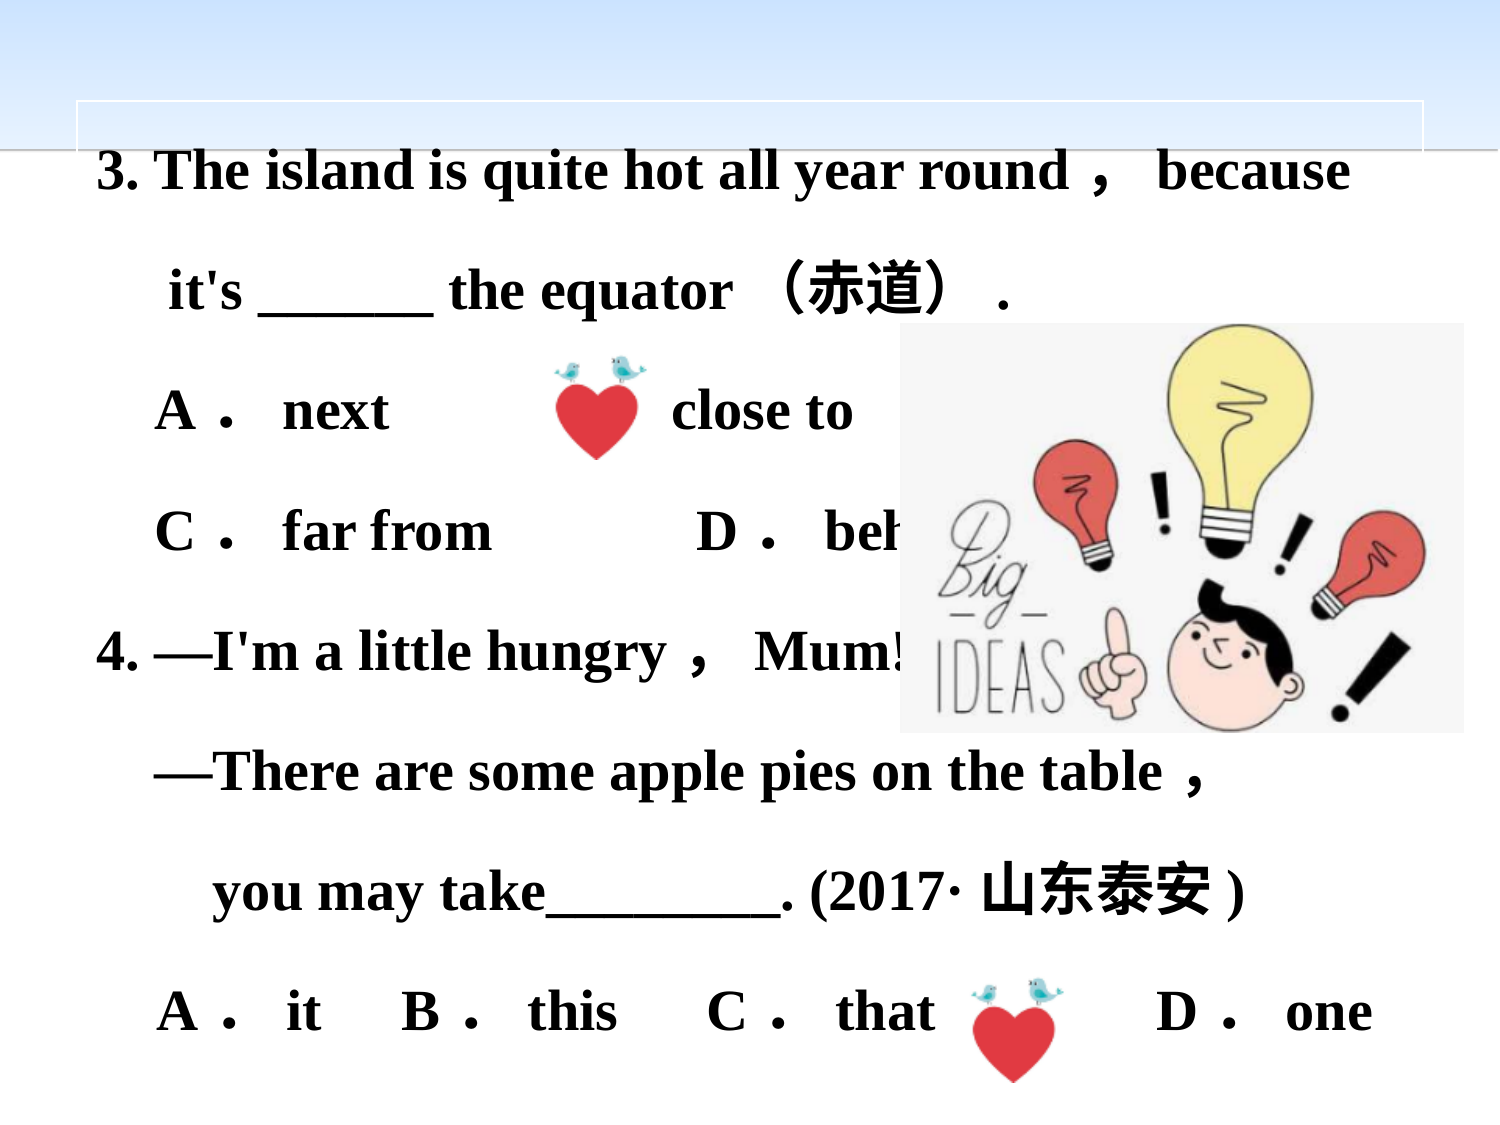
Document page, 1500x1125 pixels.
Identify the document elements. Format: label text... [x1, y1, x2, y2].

picture [545, 345, 650, 461]
text_box 3. The island is quite hot all year round，because it's ______ the equator（赤道）. A．next B．close to C．far from D．behind 4. —I'm a little hungry，Mum! —There are some apple pies on the table， you may take________. (2017·山东泰安) A．it B．this C．that D．one [77, 100, 1423, 1055]
picture [900, 323, 1465, 734]
picture [962, 968, 1067, 1083]
